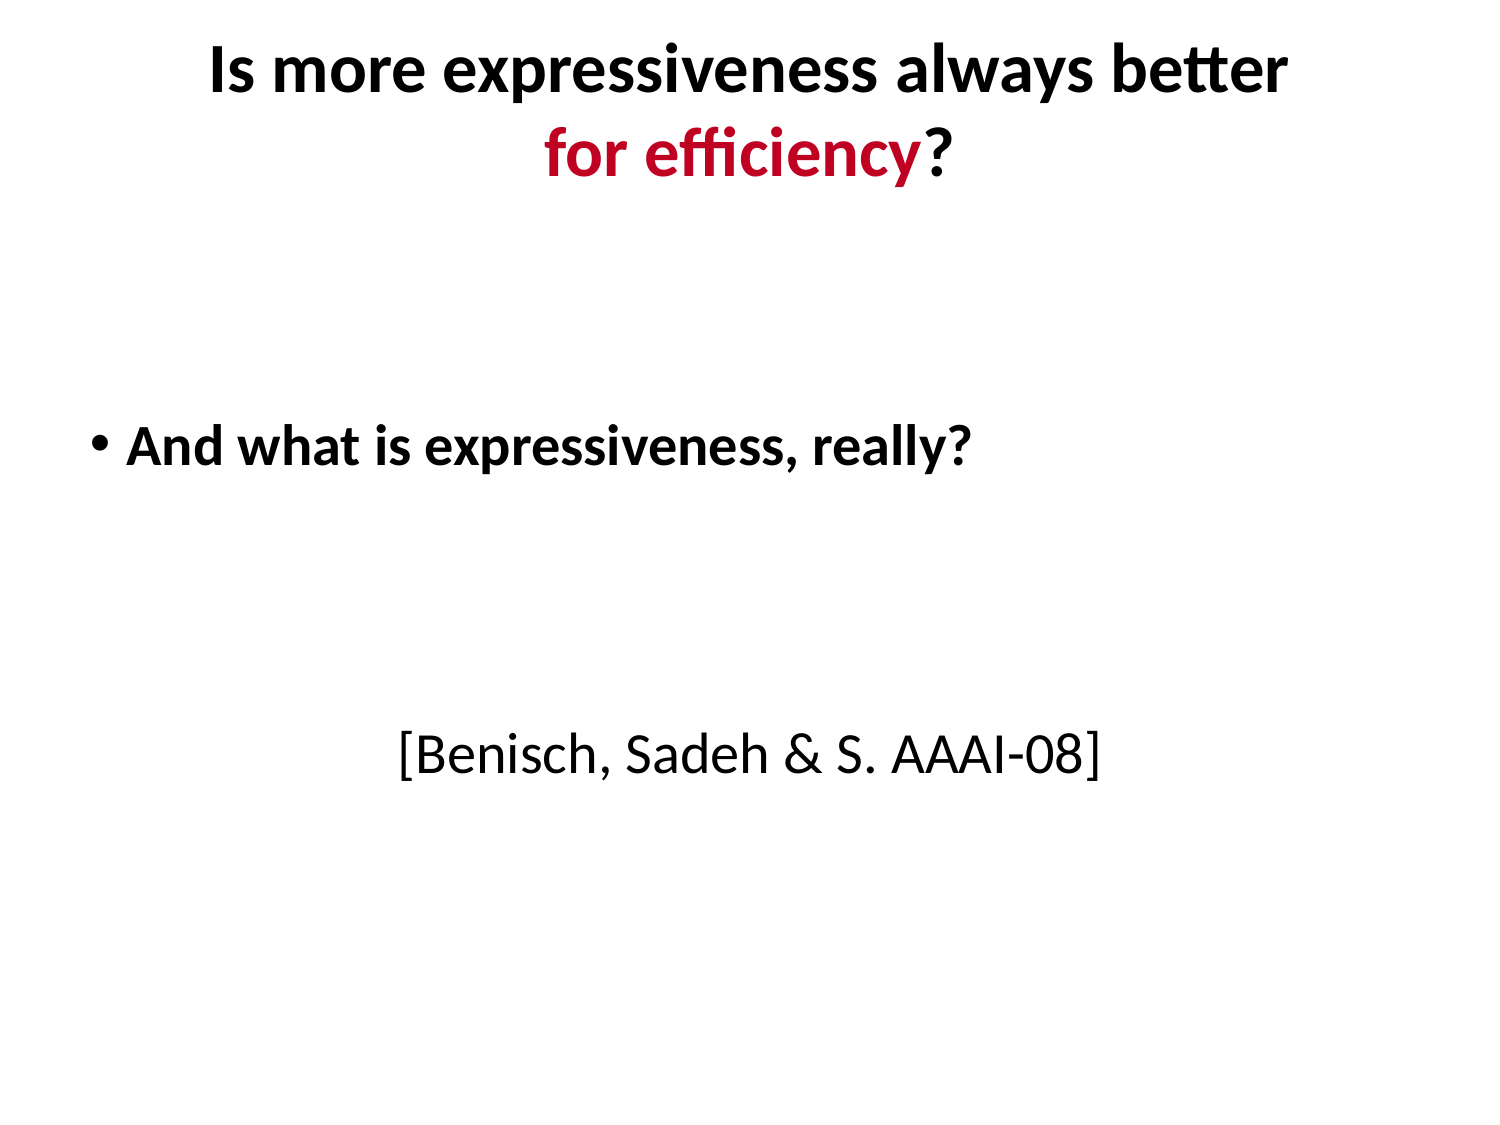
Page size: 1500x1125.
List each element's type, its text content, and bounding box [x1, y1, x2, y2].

text_box And what is expressiveness, really? [75, 399, 1313, 488]
text_box [Benisch, Sadeh & S. AAAI-08] [318, 674, 1182, 825]
title Is more expressiveness always better for efficiency? [75, 12, 1425, 200]
